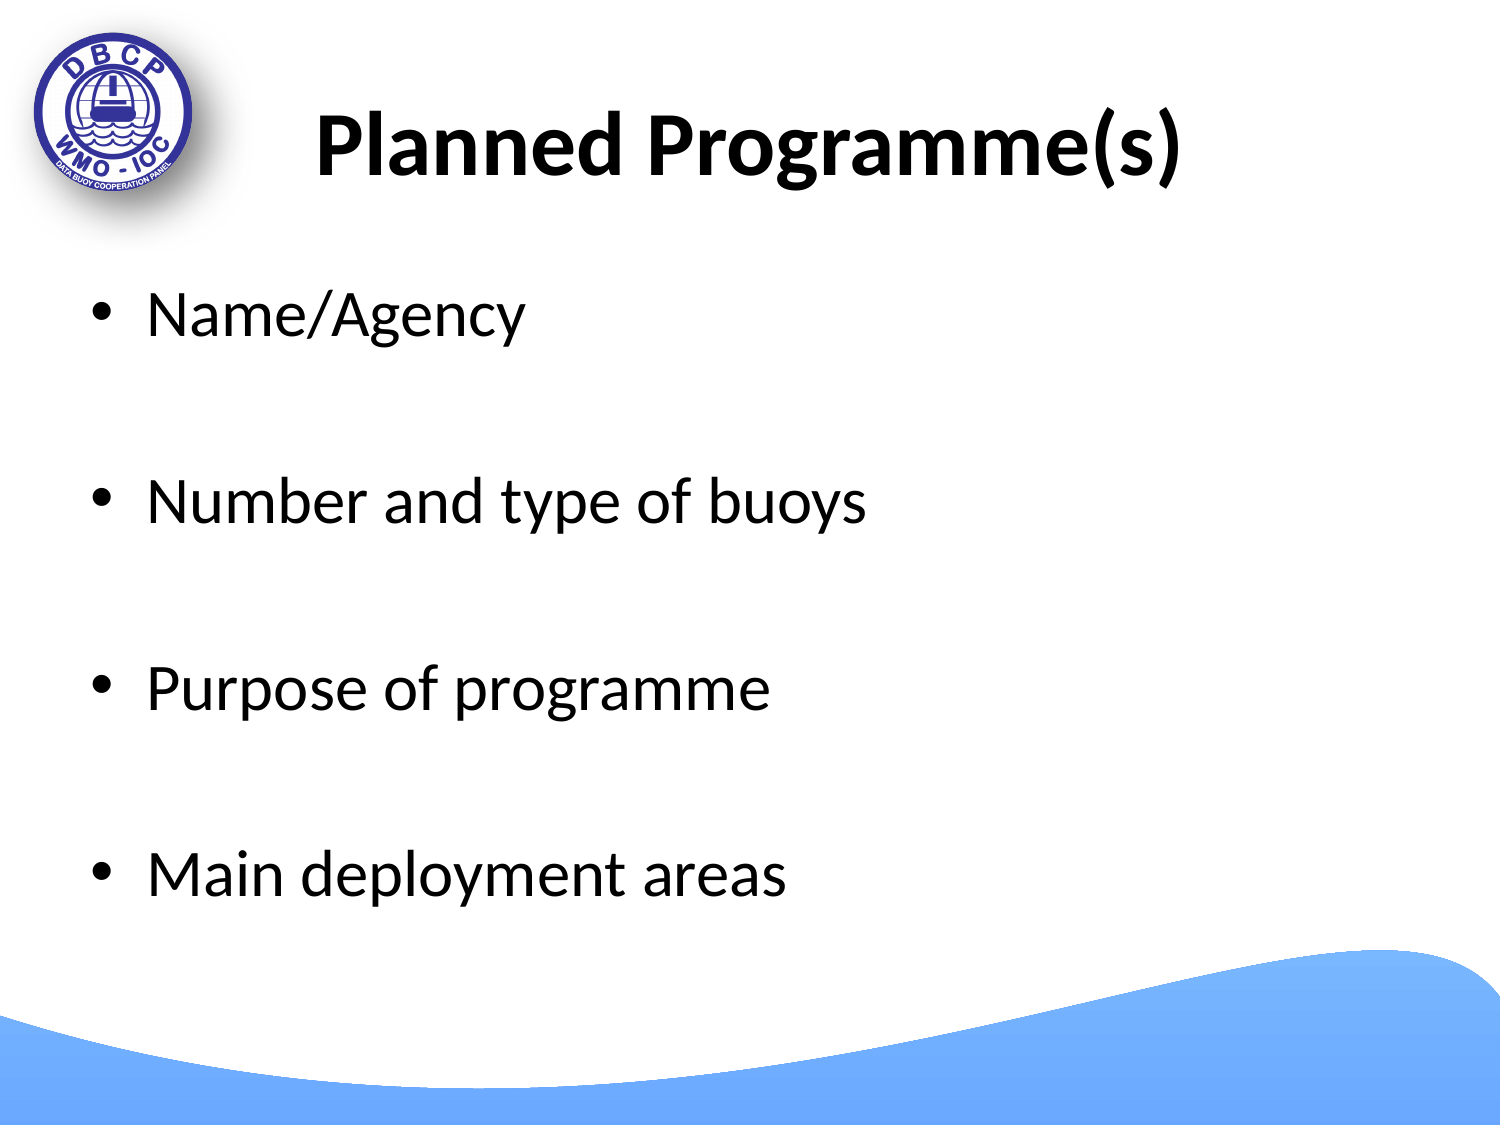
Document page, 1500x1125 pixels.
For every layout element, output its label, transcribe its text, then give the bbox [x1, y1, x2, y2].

list Name/Agency Number and type of buoys Purpose of programme Main deployment areas [75, 262, 1425, 1005]
picture [33, 32, 193, 192]
title Planned Programme(s) [75, 45, 1425, 233]
